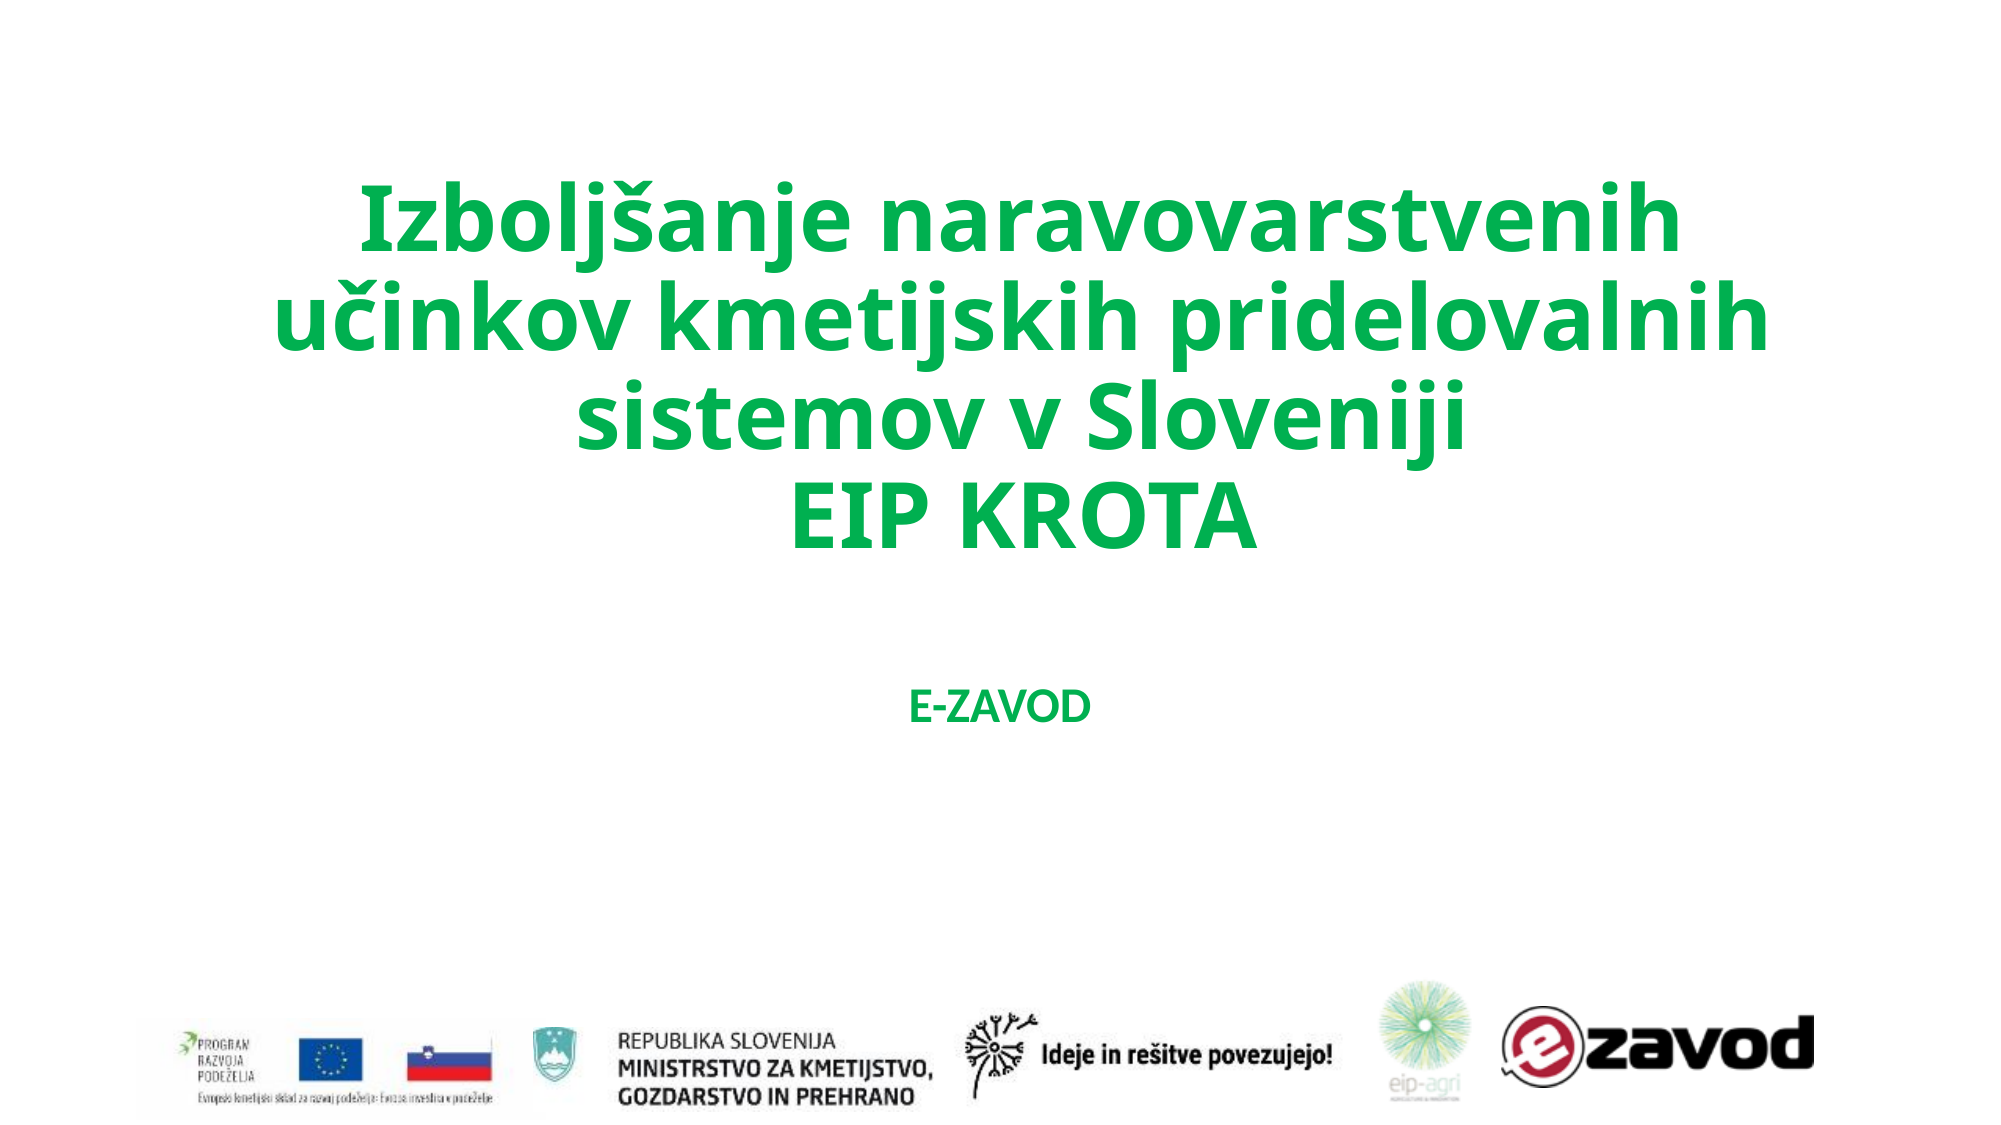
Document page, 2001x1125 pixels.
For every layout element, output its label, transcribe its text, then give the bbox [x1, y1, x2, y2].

picture [941, 969, 1815, 1125]
title Izboljšanje naravovarstvenih učinkov kmetijskih pridelovalnih sistemov v Sloveniji EIP KROTA [249, 93, 1796, 576]
picture [136, 1018, 934, 1120]
subtitle E-ZAVOD [249, 590, 1750, 863]
